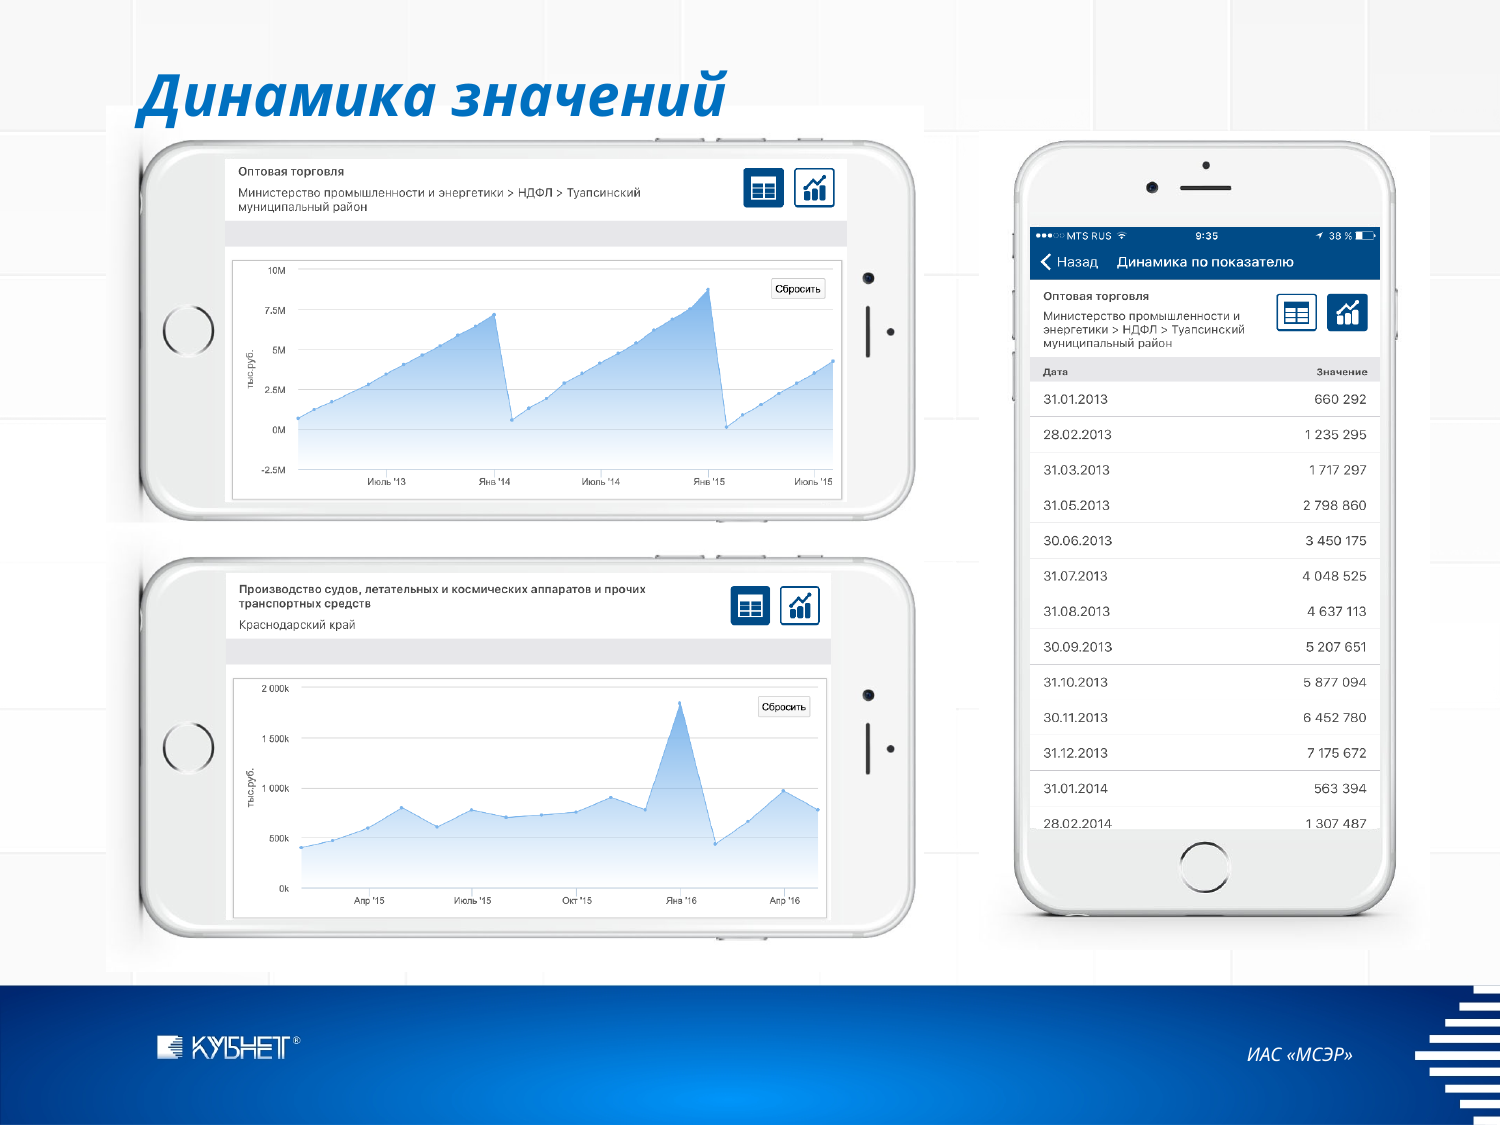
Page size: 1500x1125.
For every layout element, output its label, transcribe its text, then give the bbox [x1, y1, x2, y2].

picture [0, 0, 1500, 1125]
title Динамика значений [125, 0, 289, 196]
title Динамика значений [740, 0, 1420, 196]
